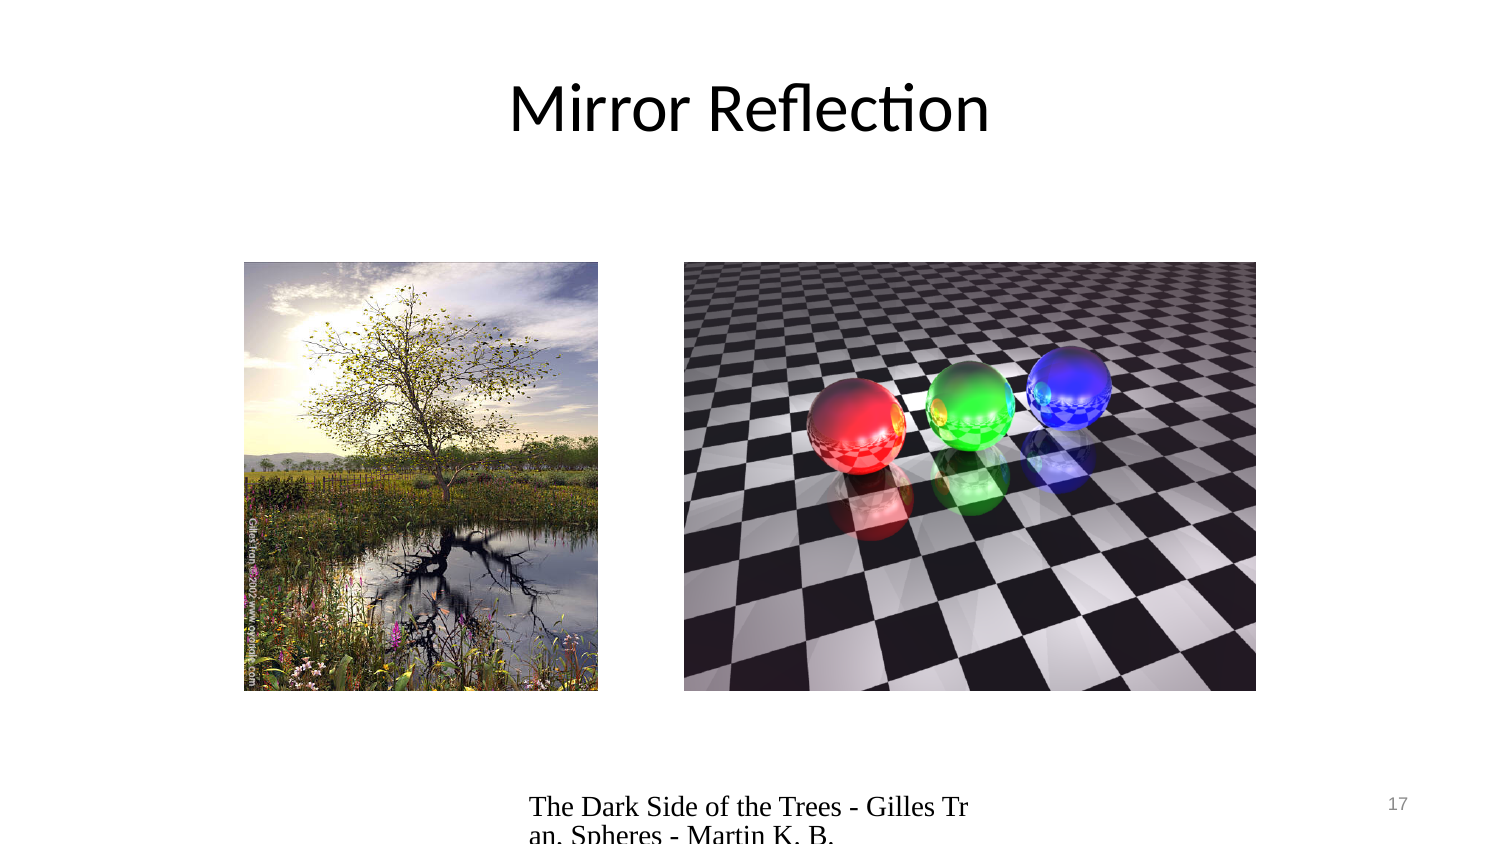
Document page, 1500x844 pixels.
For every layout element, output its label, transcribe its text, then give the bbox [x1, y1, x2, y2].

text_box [244, 262, 1256, 691]
footer The Dark Side of the Trees - Gilles Tran, Spheres - Martin K. B. [512, 782, 988, 827]
slide_number 17 [1074, 782, 1425, 827]
title Mirror Reflection [75, 33, 1425, 175]
